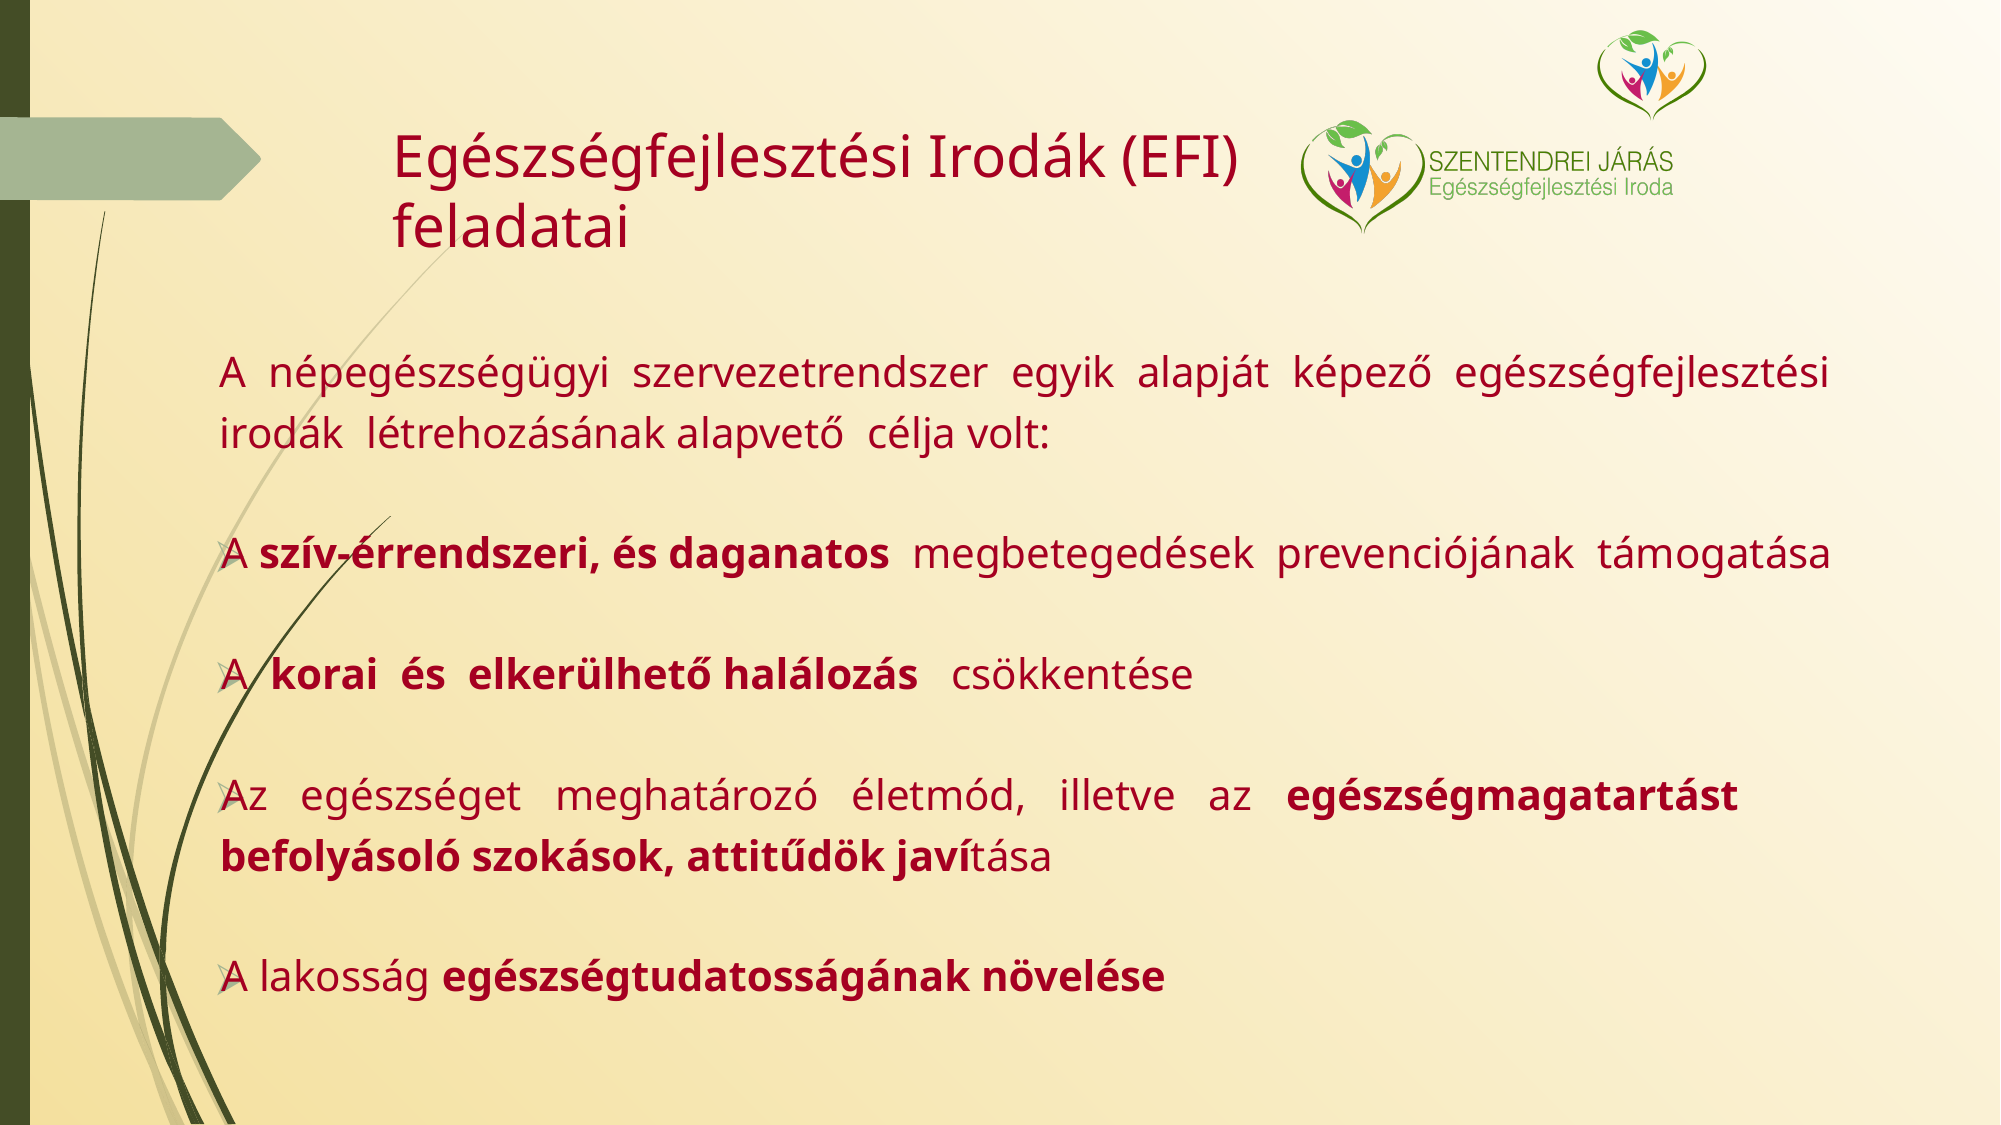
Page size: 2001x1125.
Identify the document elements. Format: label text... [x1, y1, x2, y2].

text_box Egészségfejlesztési Irodák (EFI) feladatai [377, 111, 1492, 267]
list A népegészségügyi szervezetrendszer egyik alapját képező egészségfejlesztési irodák létrehozásának alapvető célja volt: A szív-érrendszeri, és daganatos megbetegedések prevenciójának támogatása A korai és elkerülhető halálozás csökkentése Az egészséget meghatározó életmód, illetve az egészségmagatartást befolyásoló szokások, attitűdök javítása A lakosság egészségtudatosságának növelése [200, 318, 1950, 1088]
picture [1298, 18, 1708, 255]
